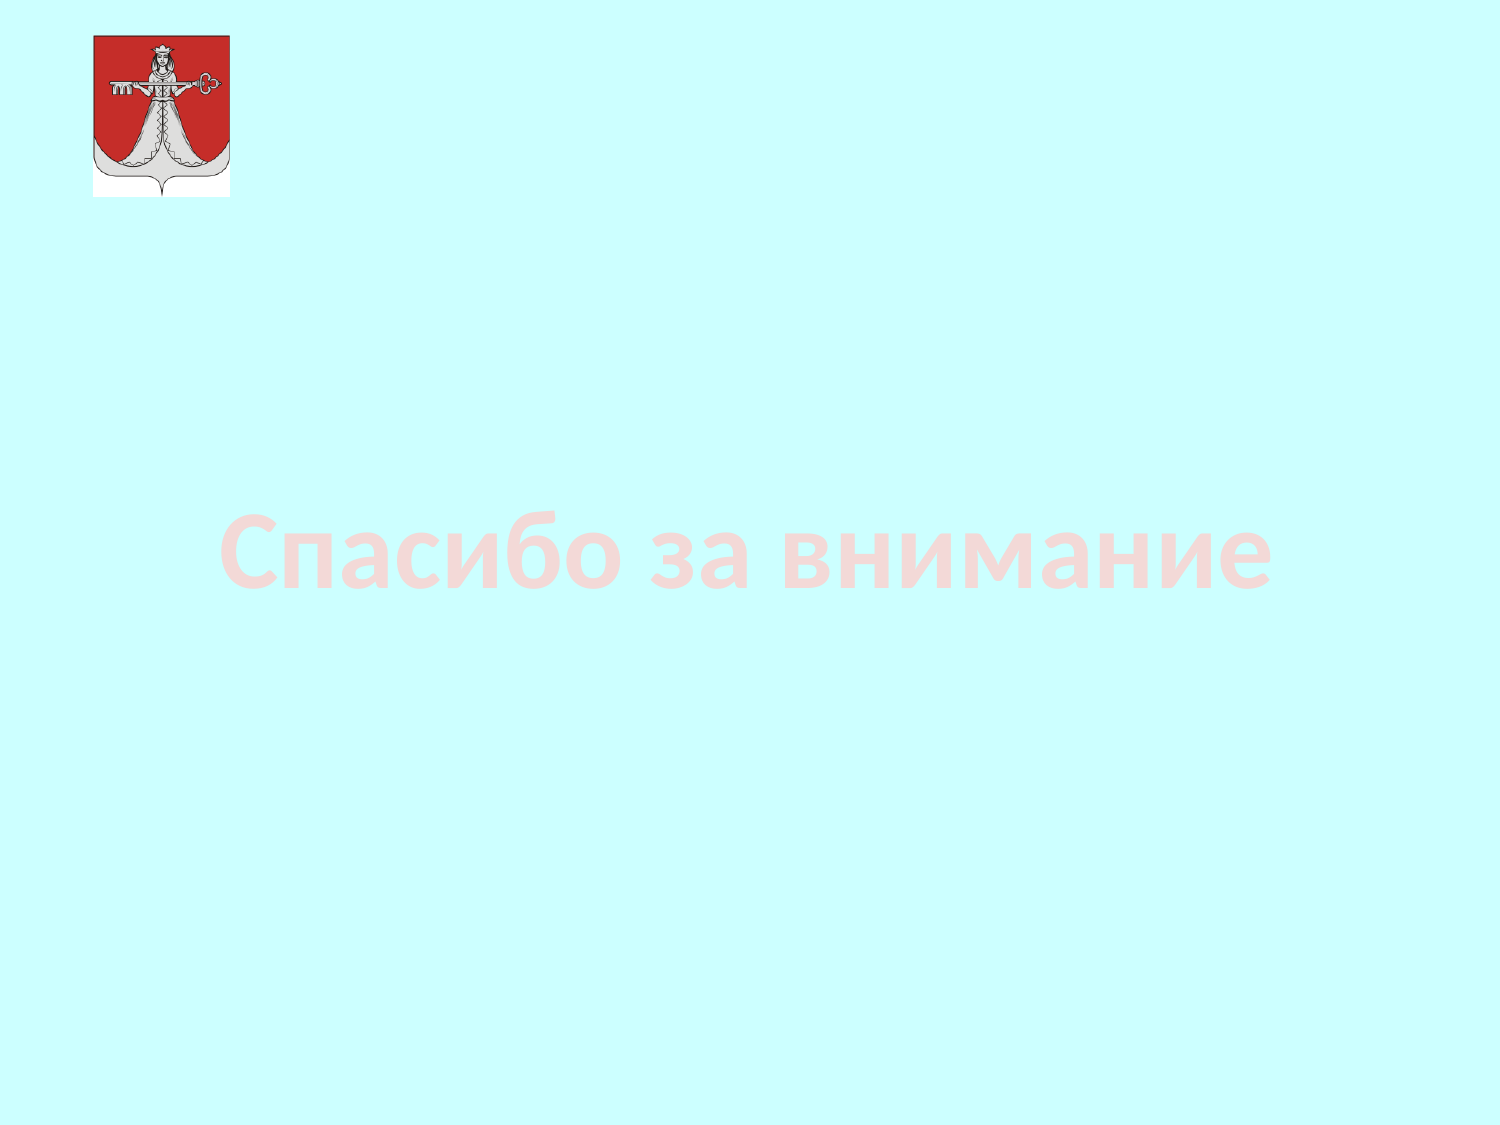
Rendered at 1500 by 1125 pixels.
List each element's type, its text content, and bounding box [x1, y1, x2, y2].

text_box Спасибо за внимание [204, 468, 1290, 619]
picture [93, 34, 230, 197]
